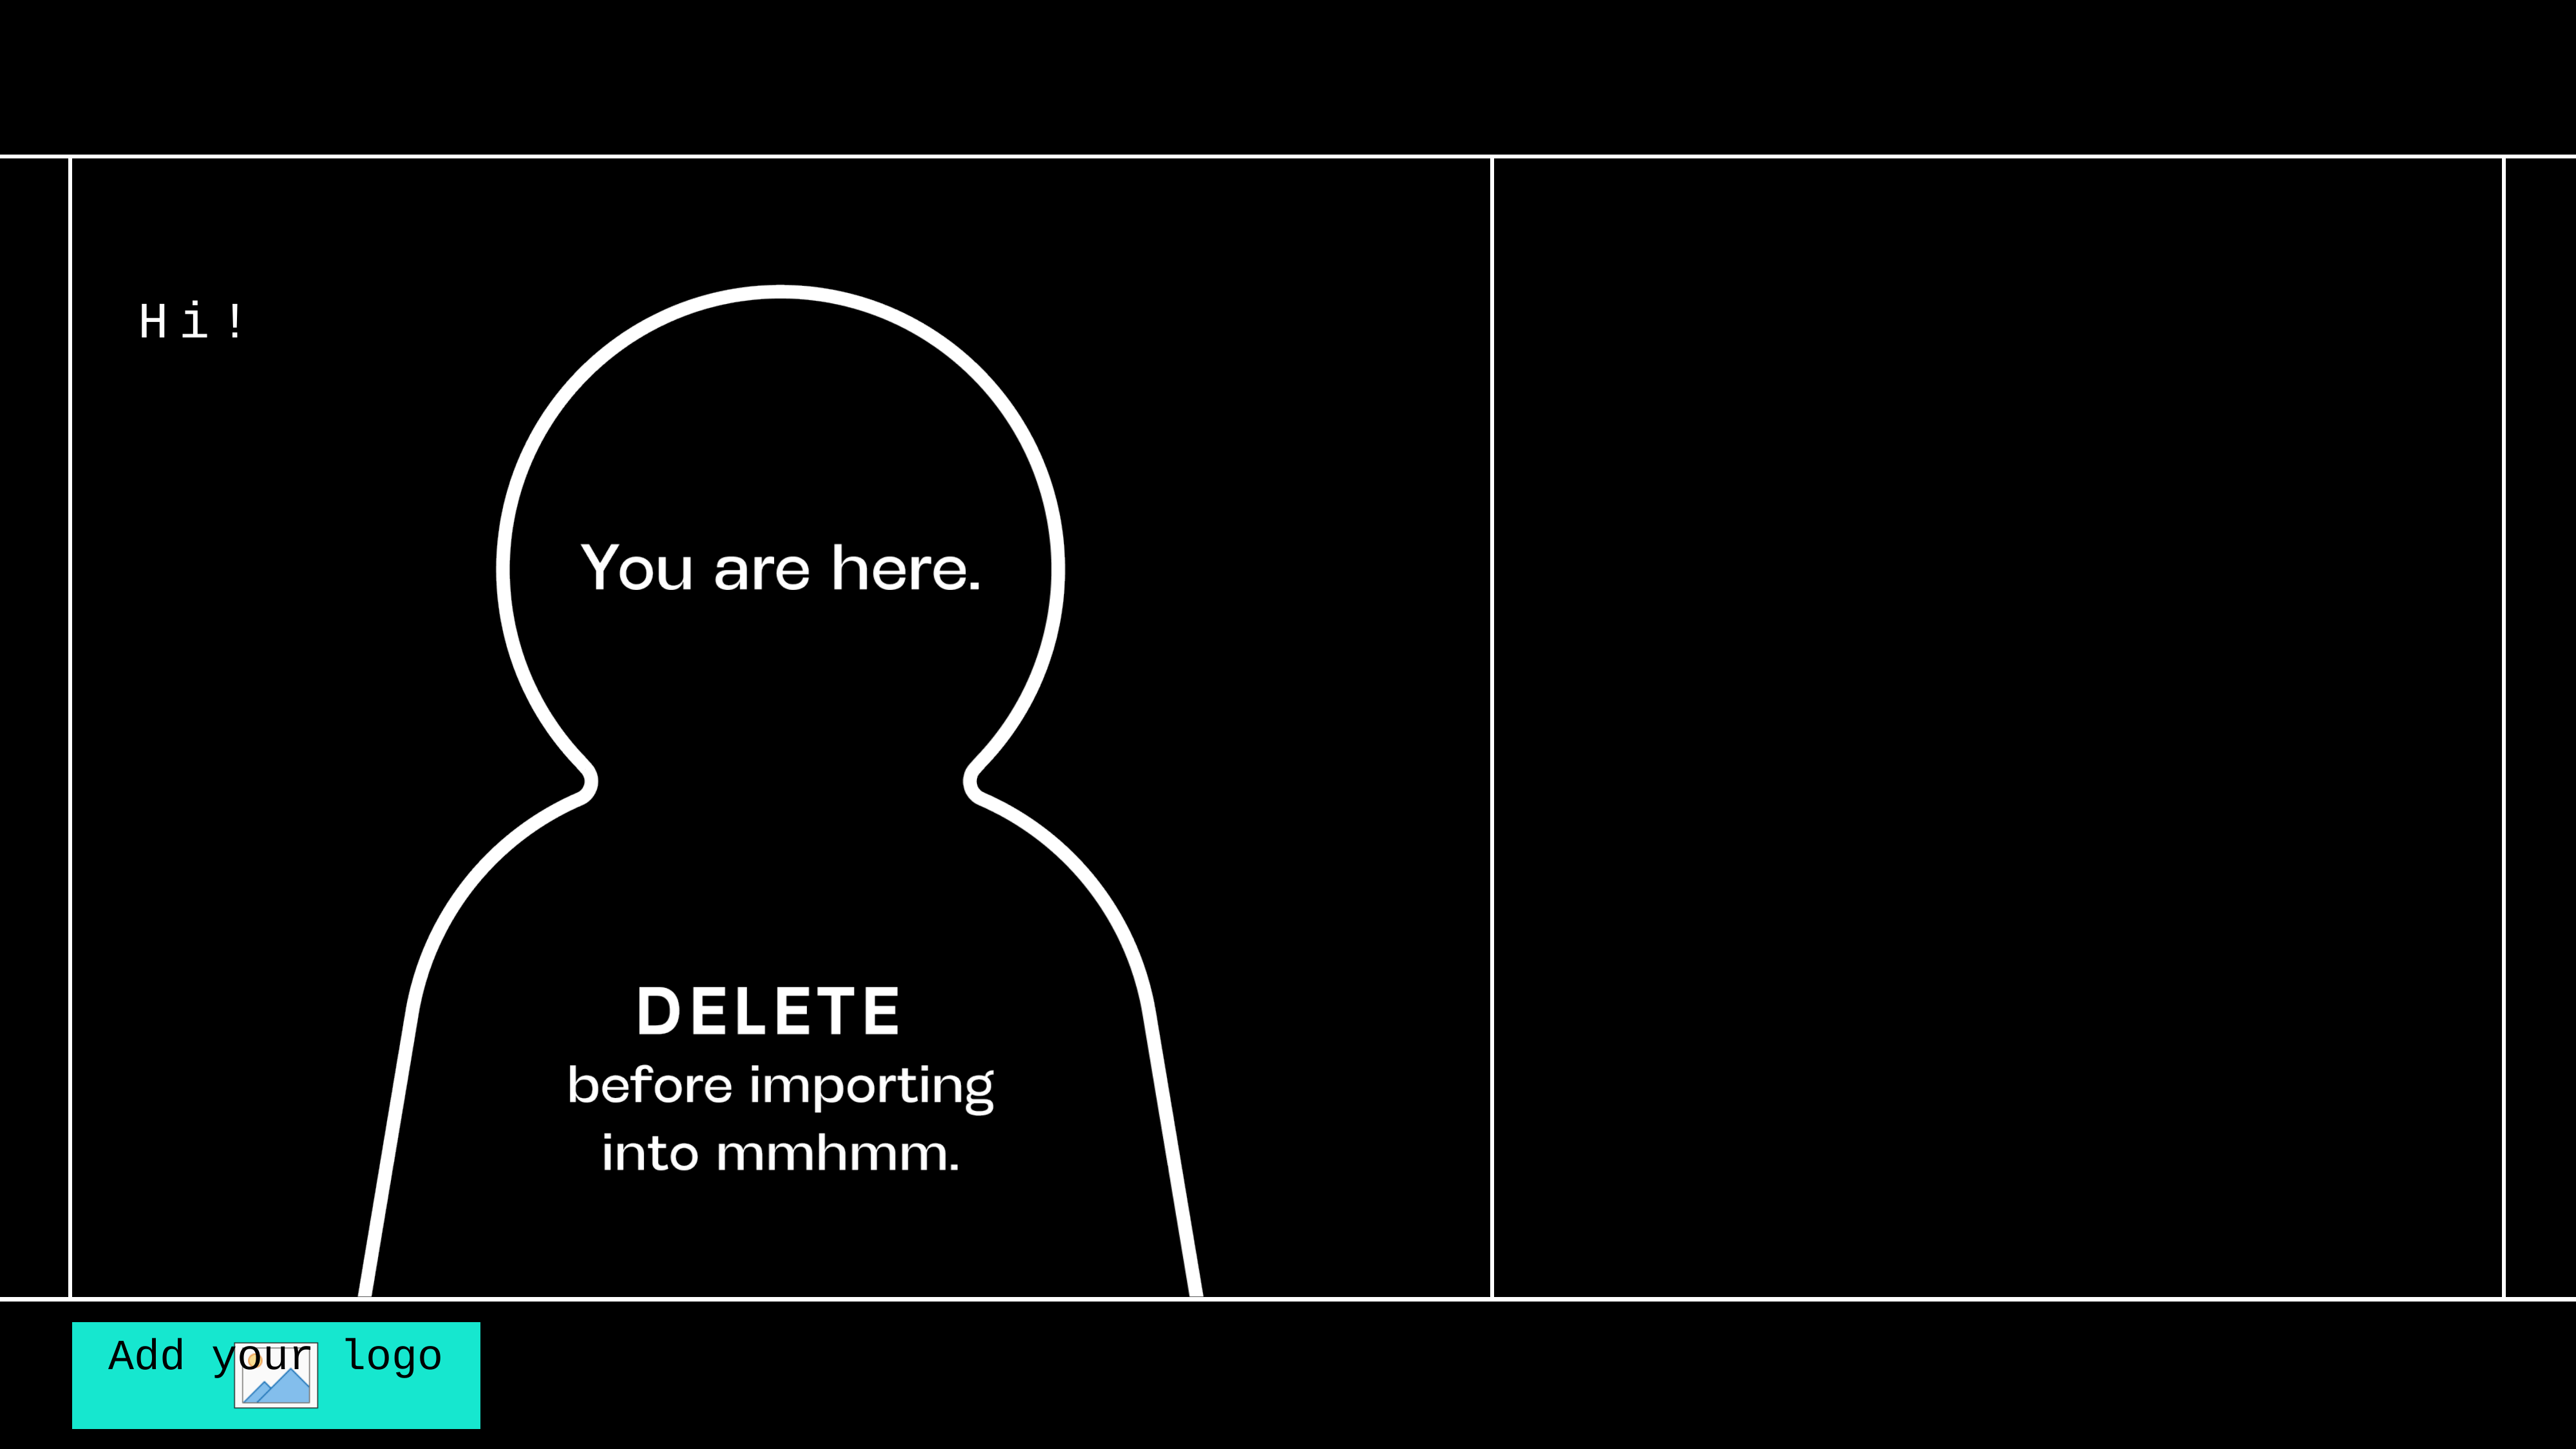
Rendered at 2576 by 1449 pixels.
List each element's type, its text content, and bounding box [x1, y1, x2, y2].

list Hi! [128, 283, 620, 352]
picture [71, 1321, 480, 1430]
picture [226, 283, 1213, 1298]
